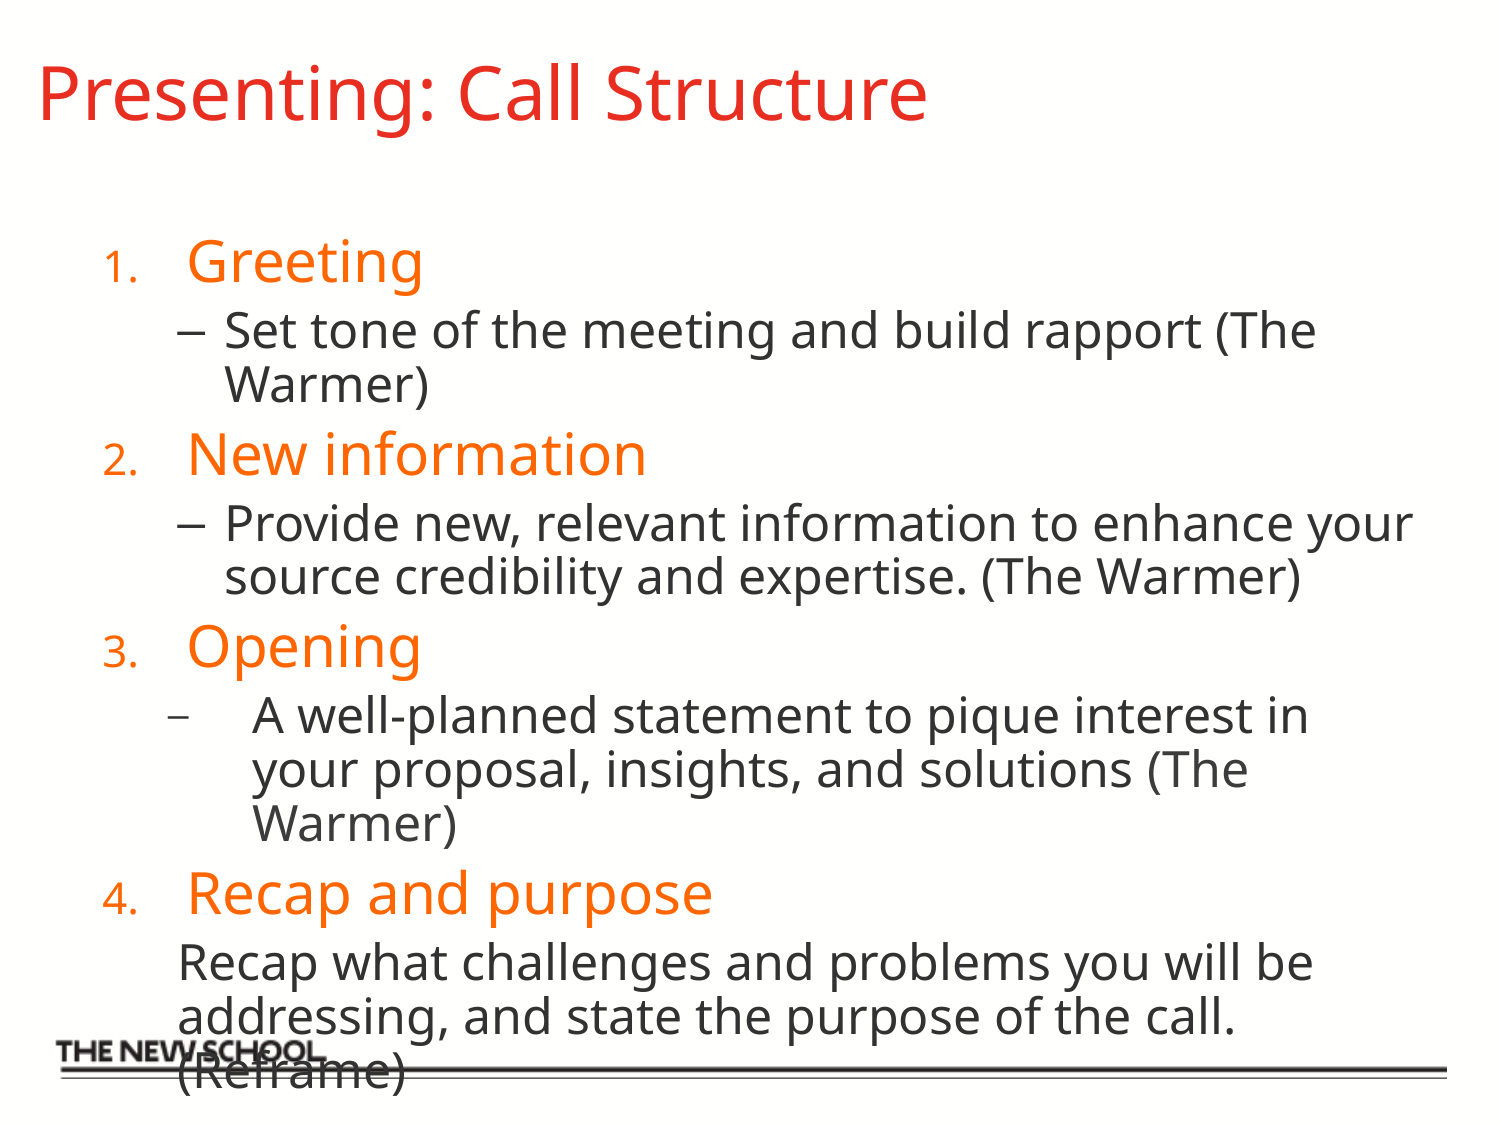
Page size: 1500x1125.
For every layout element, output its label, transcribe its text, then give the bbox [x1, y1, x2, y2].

title Presenting: Call Structure [21, 37, 1372, 225]
slide_number 16 [1149, 1042, 1500, 1103]
list Greeting Set tone of the meeting and build rapport (The Warmer) New information Provide new, relevant information to enhance your source credibility and expertise. (The Warmer) Opening A well-planned statement to pique interest in your proposal, insights, and solutions (The Warmer) Recap and purpose Recap what challenges and problems you will be addressing, and state the purpose of the call. (Reframe) [87, 224, 1438, 968]
